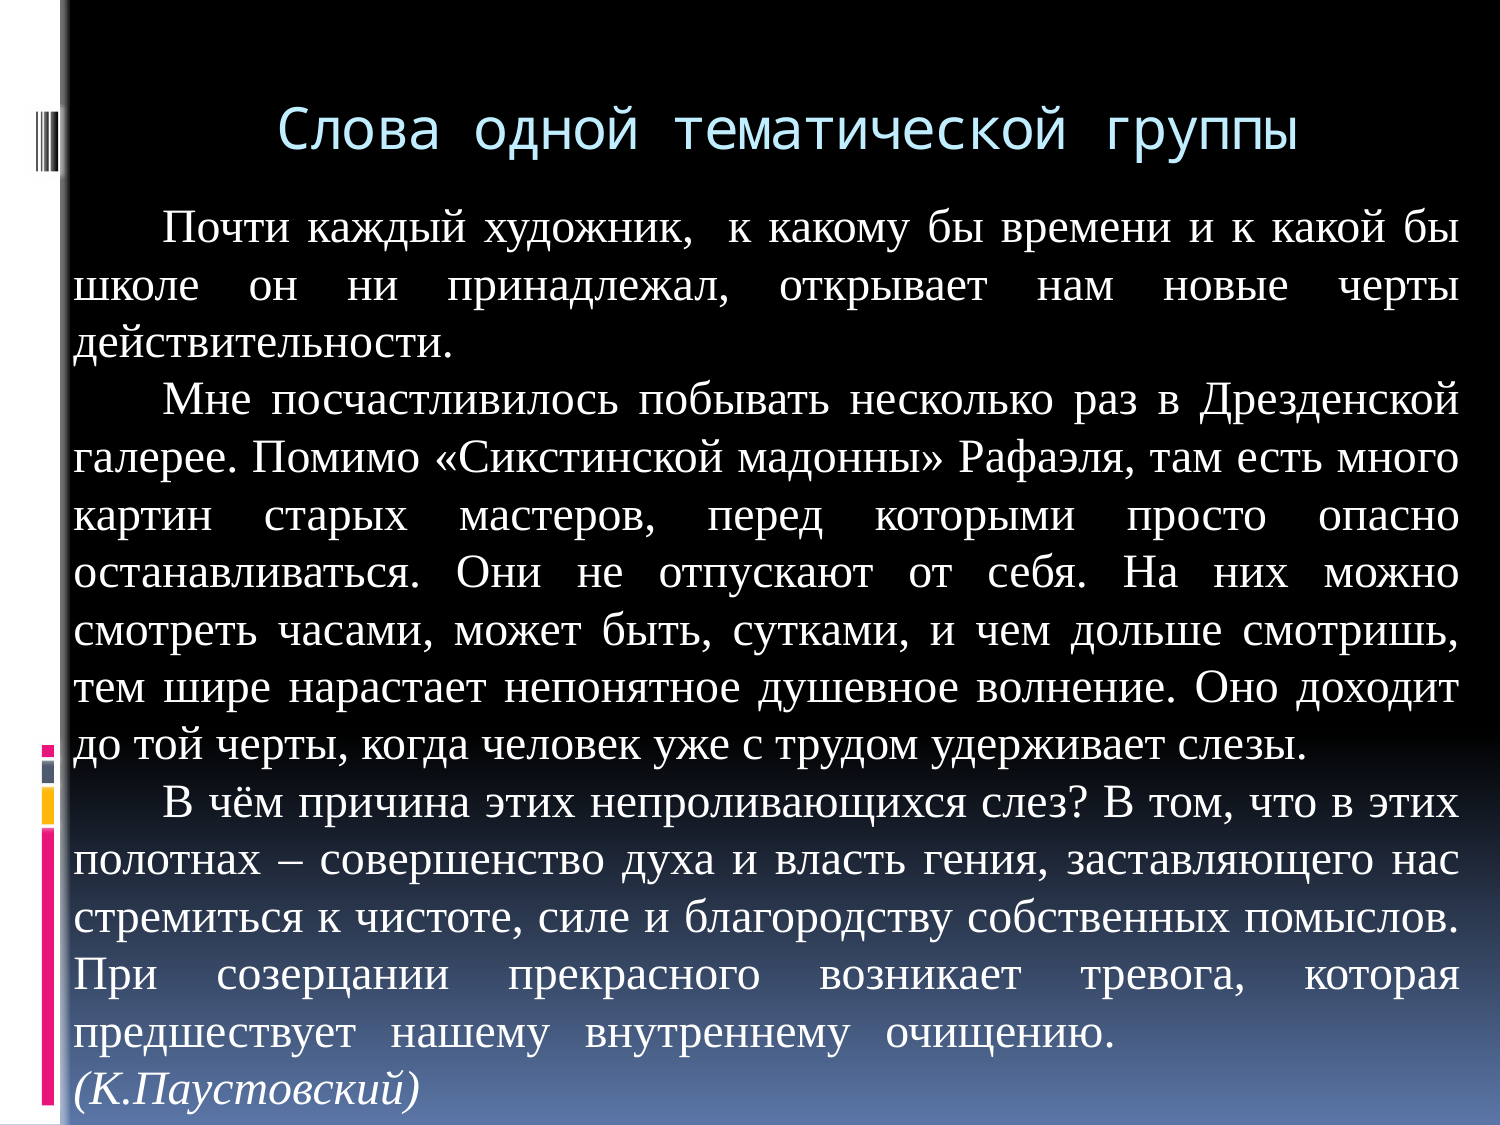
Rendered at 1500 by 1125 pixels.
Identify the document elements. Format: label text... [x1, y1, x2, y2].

text_box Почти каждый художник, к какому бы времени и к какой бы школе он ни принадлежал, открывает нам новые черты действительности. Мне посчастливилось побывать несколько раз в Дрезденской галерее. Помимо «Сикстинской мадонны» Рафаэля, там есть много картин старых мастеров, перед которыми просто опасно останавливаться. Они не отпускают от себя. На них можно смотреть часами, может быть, сутками, и чем дольше смотришь, тем шире нарастает непонятное душевное волнение. Оно доходит до той черты, когда человек уже с трудом удерживает слезы. В чём причина этих непроливающихся слез? В том, что в этих полотнах – совершенство духа и власть гения, заставляющего нас стремиться к чистоте, силе и благородству собственных помыслов. При созерцании прекрасного возникает тревога, которая предшествует нашему внутреннему очищению. (К.Паустовский) [58, 187, 1477, 1122]
title Слова одной тематической группы [150, 84, 1425, 187]
